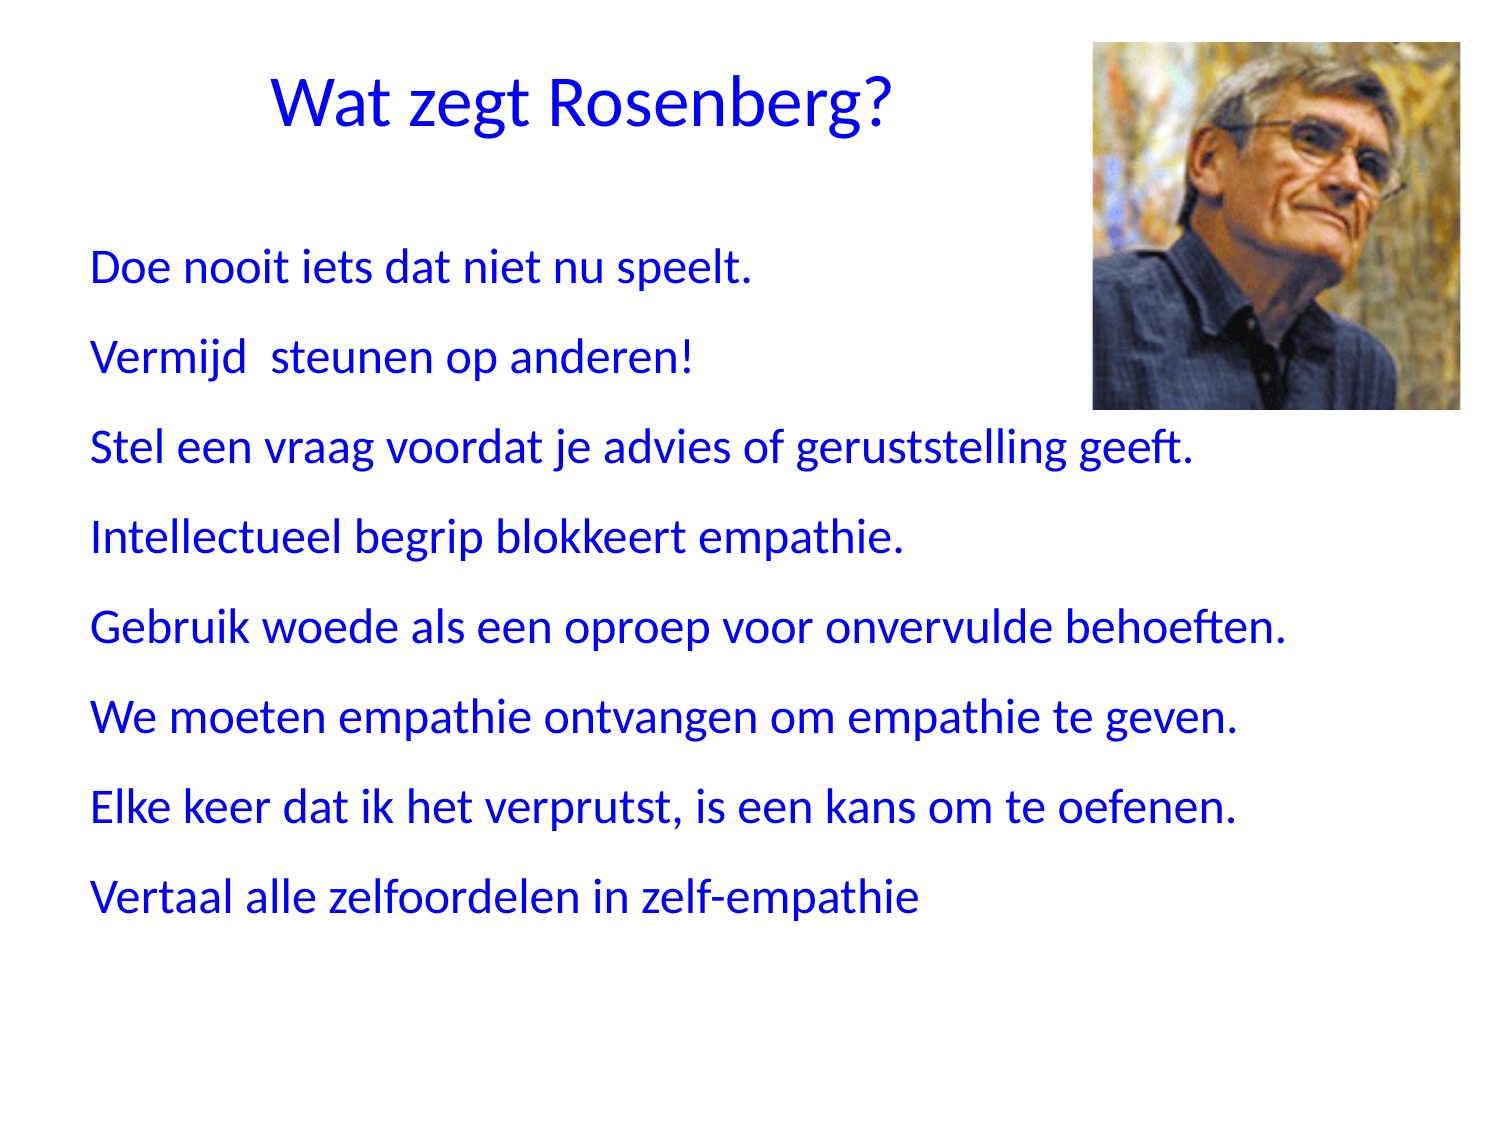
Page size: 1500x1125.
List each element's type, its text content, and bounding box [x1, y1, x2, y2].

title Wat zegt Rosenberg? [75, 45, 1088, 149]
picture [1092, 42, 1461, 410]
text_box Doe nooit iets dat niet nu speelt. Vermijd steunen op anderen! Stel een vraag voordat je advies of geruststelling geeft. Intellectueel begrip blokkeert empathie. Gebruik woede als een oproep voor onvervulde behoeften. We moeten empathie ontvangen om empathie te geven. Elke keer dat ik het verprutst, is een kans om te oefenen. Vertaal alle zelfoordelen in zelf-empathie [75, 196, 1317, 931]
